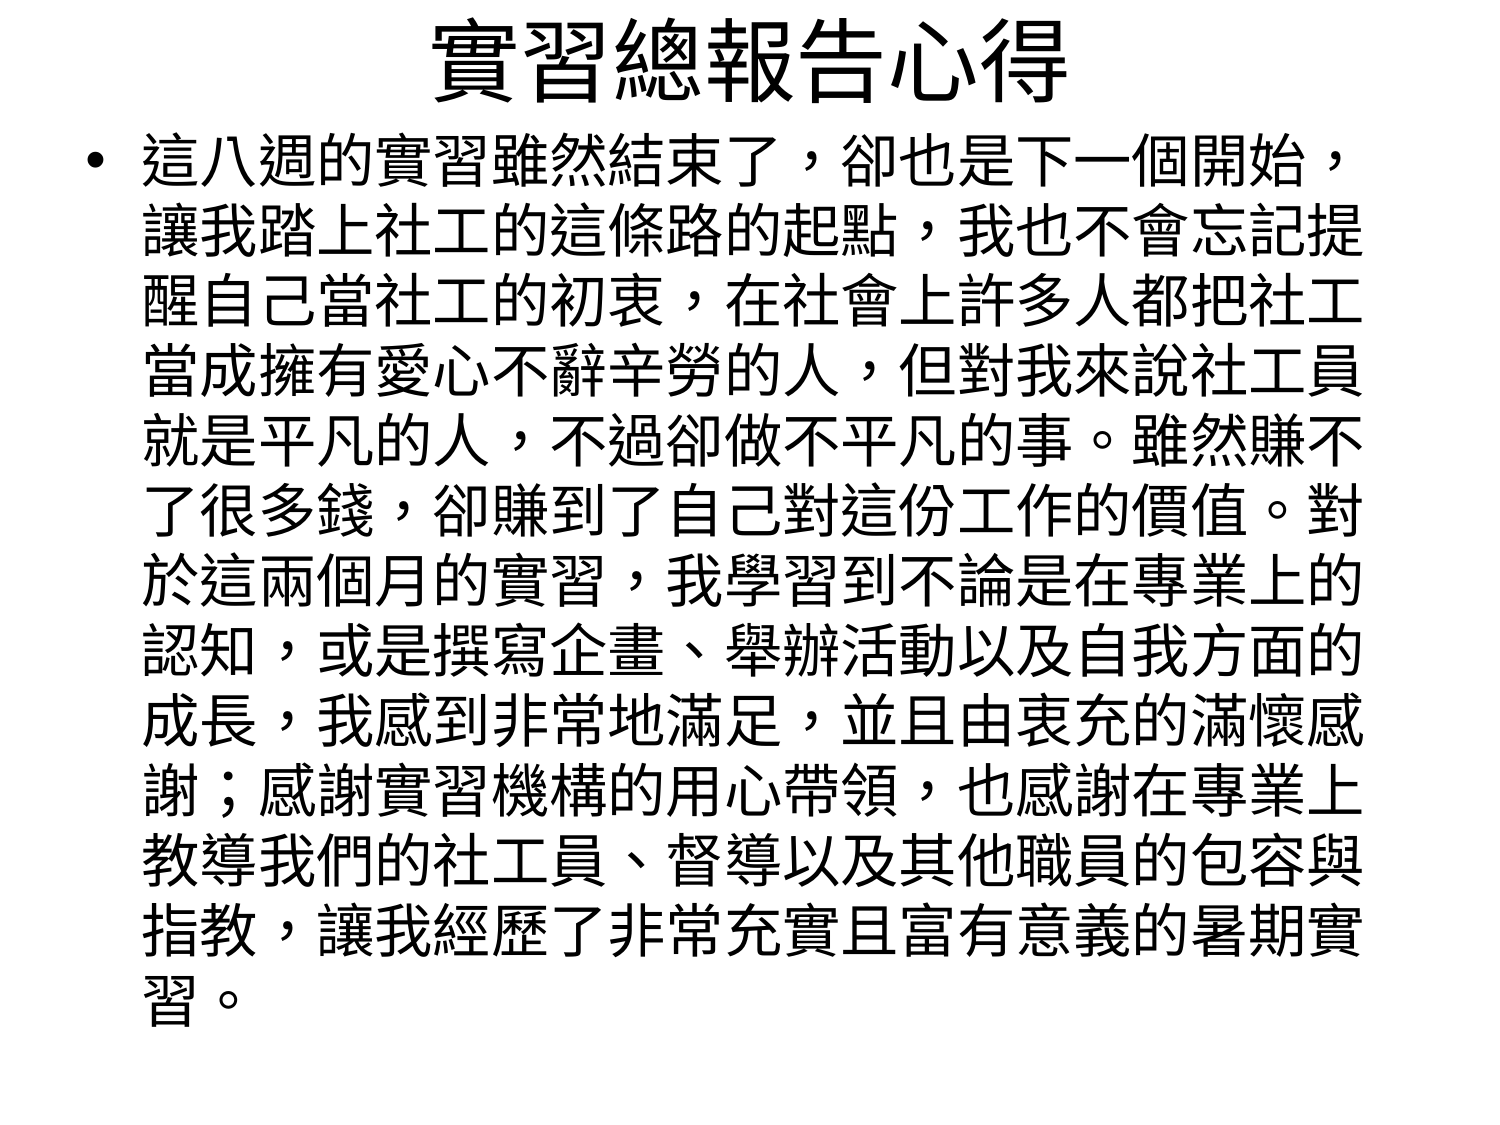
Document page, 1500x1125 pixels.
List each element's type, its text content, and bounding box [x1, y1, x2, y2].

list 這八週的實習雖然結束了，卻也是下一個開始，讓我踏上社工的這條路的起點，我也不會忘記提醒自己當社工的初衷，在社會上許多人都把社工當成擁有愛心不辭辛勞的人，但對我來說社工員就是平凡的人，不過卻做不平凡的事。雖然賺不了很多錢，卻賺到了自己對這份工作的價值。對於這兩個月的實習，我學習到不論是在專業上的認知，或是撰寫企畫、舉辦活動以及自我方面的成長，我感到非常地滿足，並且由衷充的滿懷感謝；感謝實習機構的用心帶領，也感謝在專業上教導我們的社工員、督導以及其他職員的包容與指教，讓我經歷了非常充實且富有意義的暑期實習。 [70, 117, 1421, 973]
title 實習總報告心得 [75, 0, 1425, 153]
